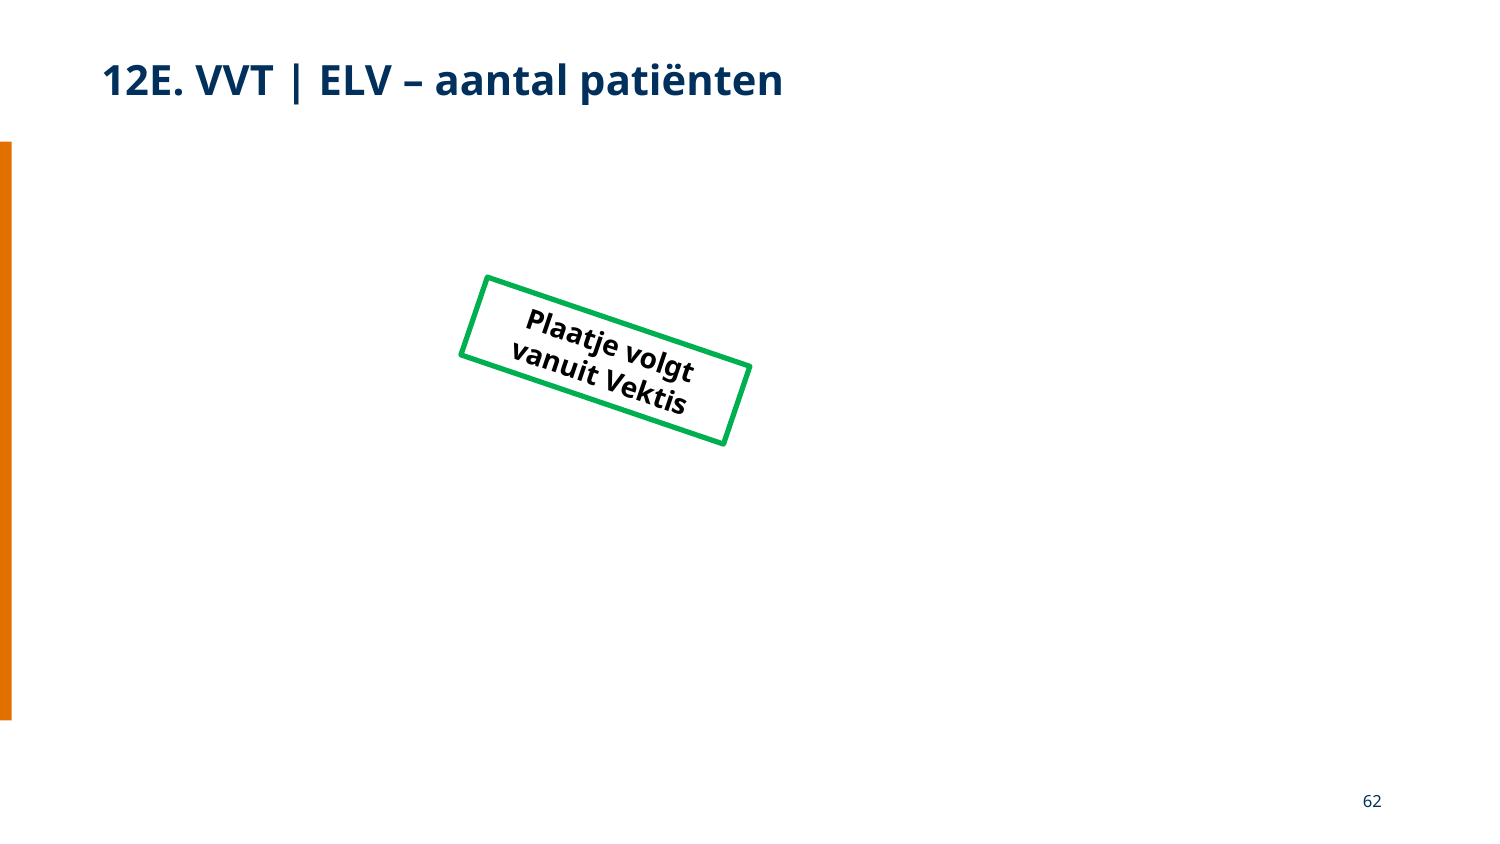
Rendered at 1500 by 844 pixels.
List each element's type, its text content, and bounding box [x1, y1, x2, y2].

text_box 12E. VVT | ELV – aantal patiënten [101, 53, 1365, 105]
slide_number 62 [1322, 791, 1382, 821]
text_box Plaatje volgt vanuit Vektis [460, 277, 750, 445]
